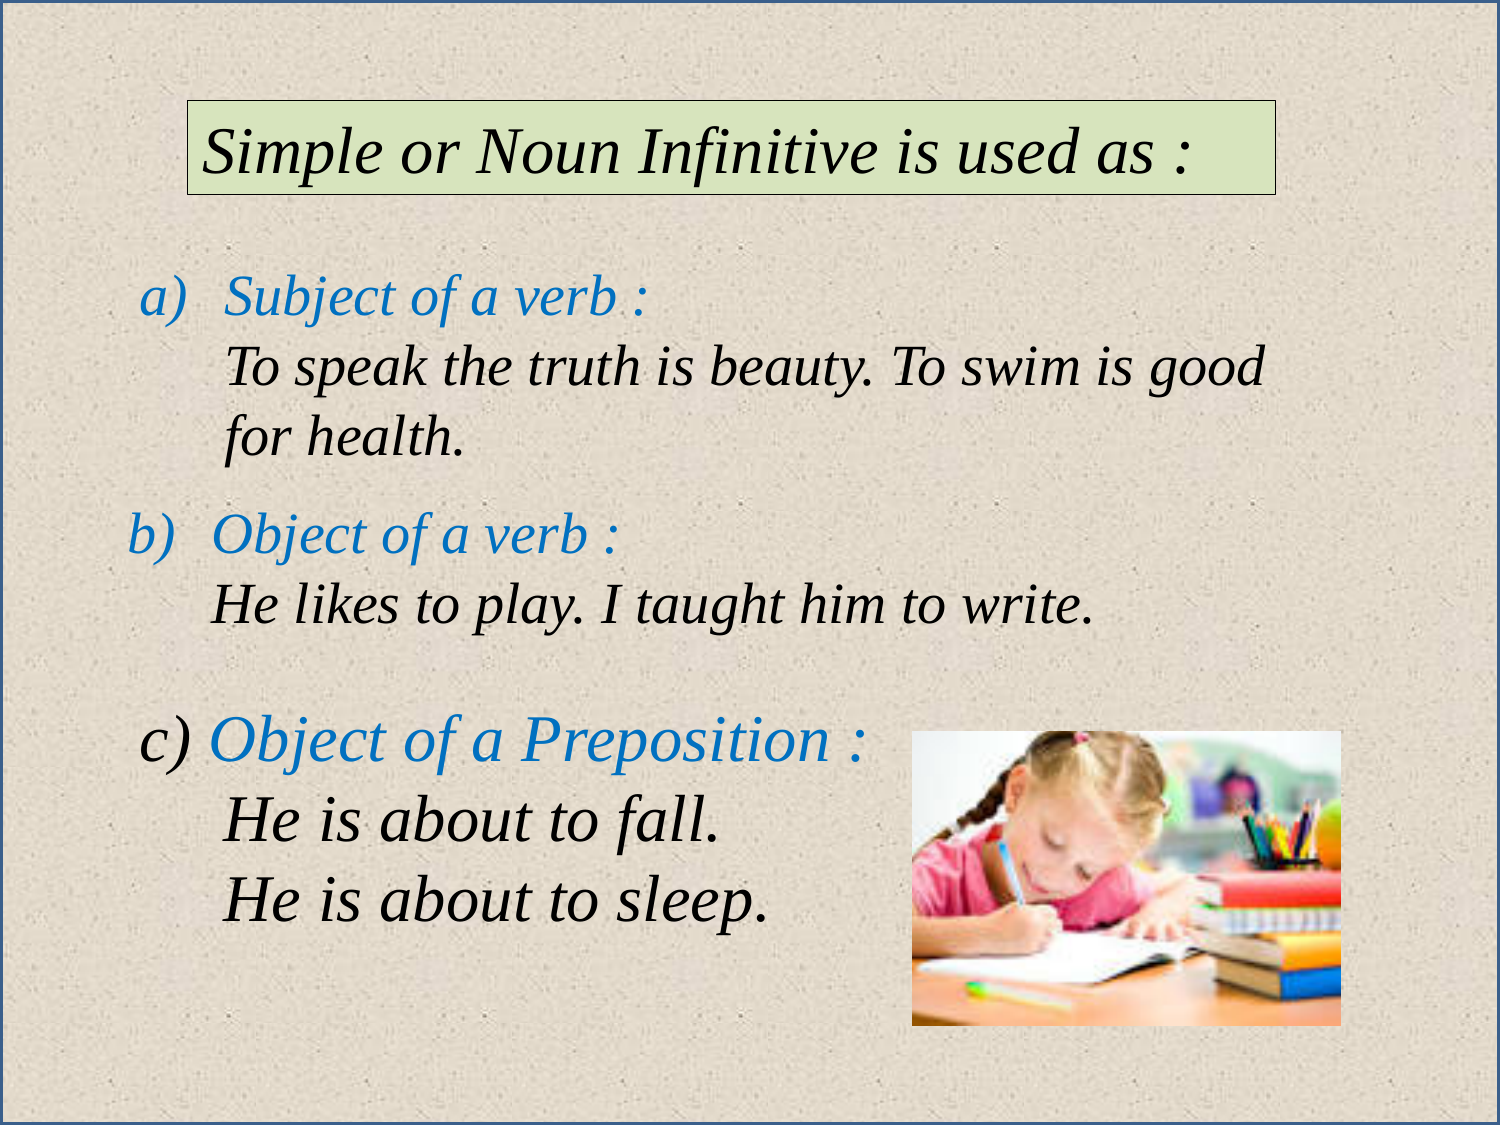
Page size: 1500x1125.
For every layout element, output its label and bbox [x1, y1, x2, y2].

picture [912, 731, 1342, 1027]
text_box [0, 0, 1500, 1125]
